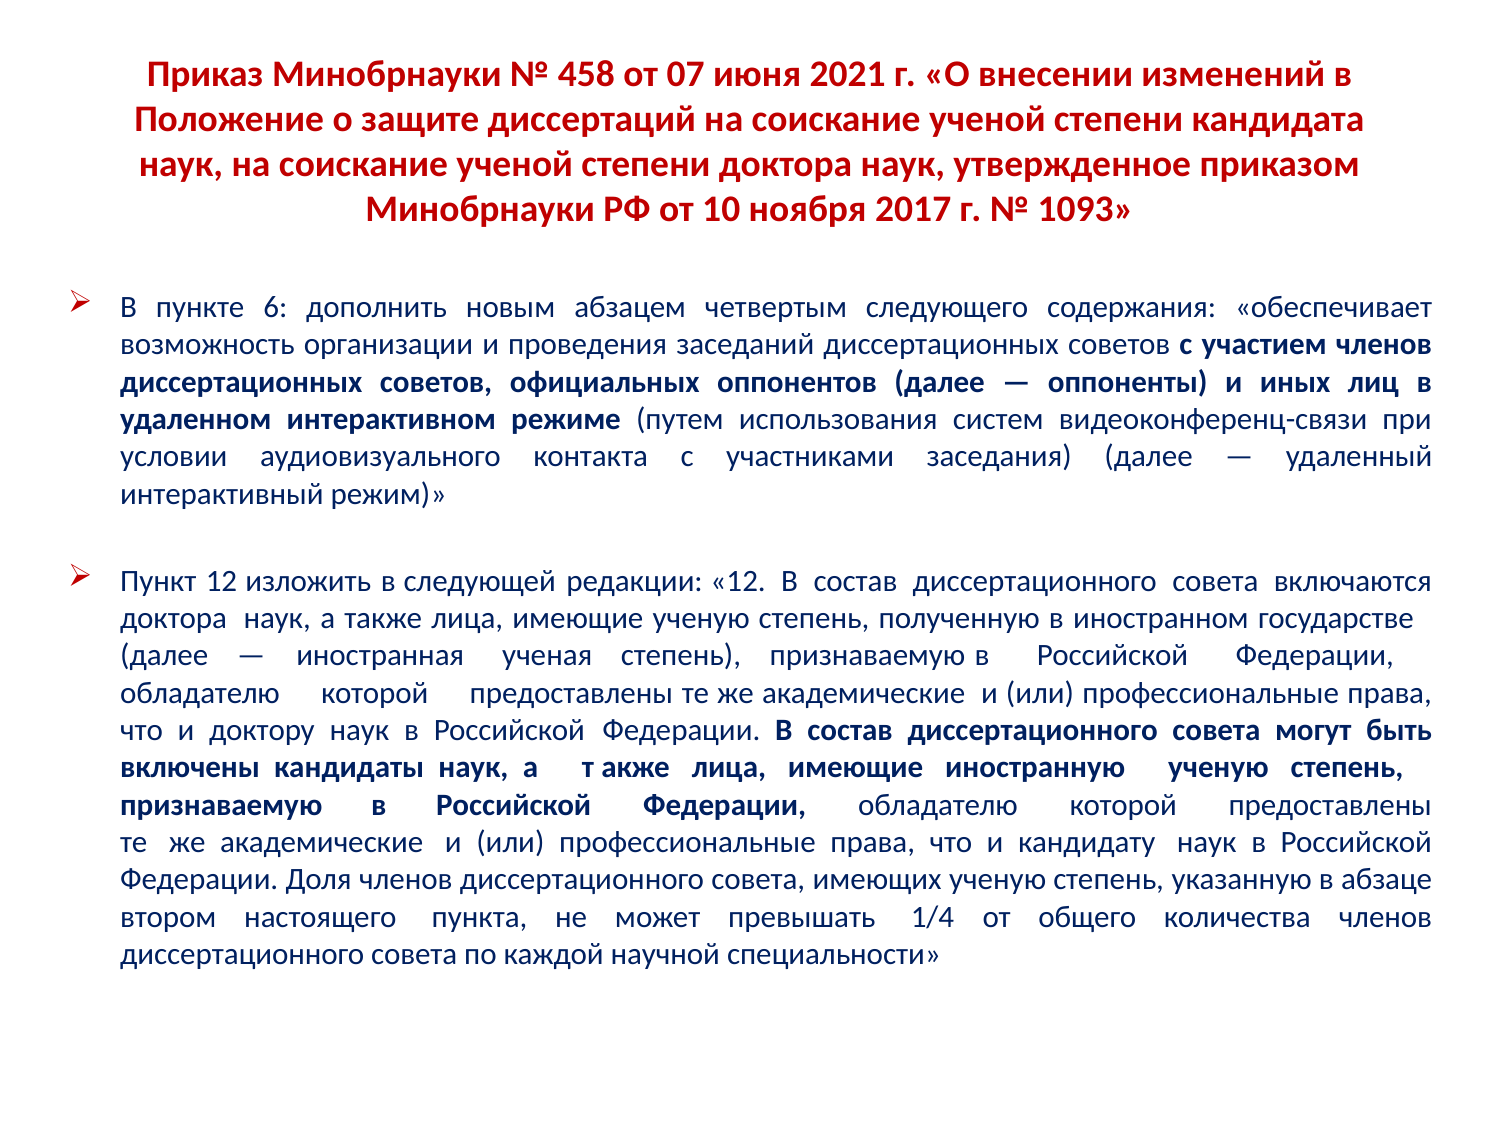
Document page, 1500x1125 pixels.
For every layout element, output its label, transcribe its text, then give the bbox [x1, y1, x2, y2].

title Приказ Минобрнауки № 458 от 07 июня 2021 г. «О внесении изменений в Положение о защите диссертаций на соискание ученой степени кандидата наук, на соискание ученой степени доктора наук, утвержденное приказом Минобрнауки РФ от 10 ноября 2017 г. № 1093» [75, 45, 1425, 233]
list В пункте 6: дополнить новым абзацем четвертым следующего содержания: «обеспечивает возможность организации и проведения заседаний диссертационных советов с участием членов диссертационных советов, официальных оппонентов (далее — оппоненты) и иных лиц в удаленном интерактивном режиме (путем использования систем видеоконференц-связи при условии аудиовизуального контакта с участниками заседания) (далее — удаленный интерактивный режим)» Пункт 12 изложить в следующей редакции: «12. В состав диссертационного совета включаются доктора наук, а также лица, имеющие ученую степень, полученную в иностранном государстве (далее — иностранная ученая степень), признаваемую в Российской Федерации, обладателю которой предоставлены те же академические и (или) профессиональные права, что и доктору наук в Российской Федерации. В состав диссертационного совета могут быть включены кандидаты наук, а также лица, имеющие иностранную ученую степень, признаваемую в Российской Федерации, обладателю которой предоставлены те же академические и (или) профессиональные права, что и кандидату наук в Российской Федерации. Доля членов диссертационного совета, имеющих ученую степень, указанную в абзаце втором настоящего пункта, не может превышать 1/4 от общего количества членов диссертационного совета по каждой научной специальности» [53, 278, 1447, 1005]
